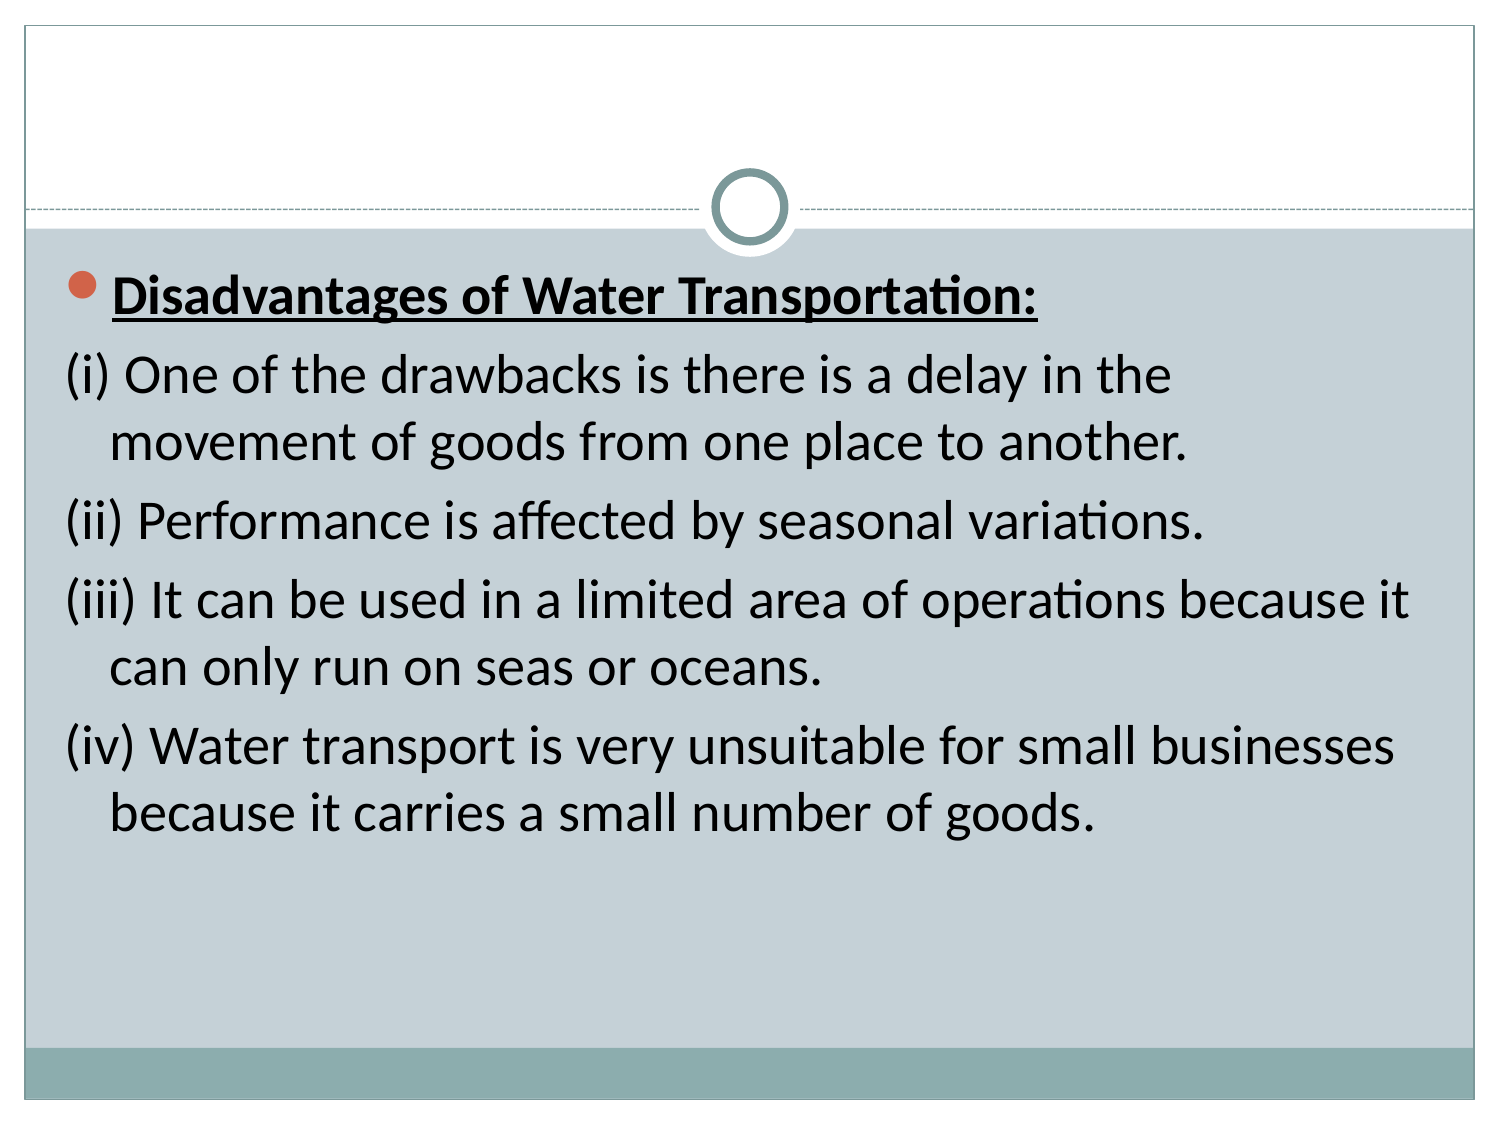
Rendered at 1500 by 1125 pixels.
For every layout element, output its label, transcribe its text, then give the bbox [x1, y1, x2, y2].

list Disadvantages of Water Transportation: (i) One of the drawbacks is there is a delay in the movement of goods from one place to another. (ii) Performance is affected by seasonal variations. (iii) It can be used in a limited area of operations because it can only run on seas or oceans. (iv) Water transport is very unsuitable for small businesses because it carries a small number of goods. [49, 250, 1445, 1001]
